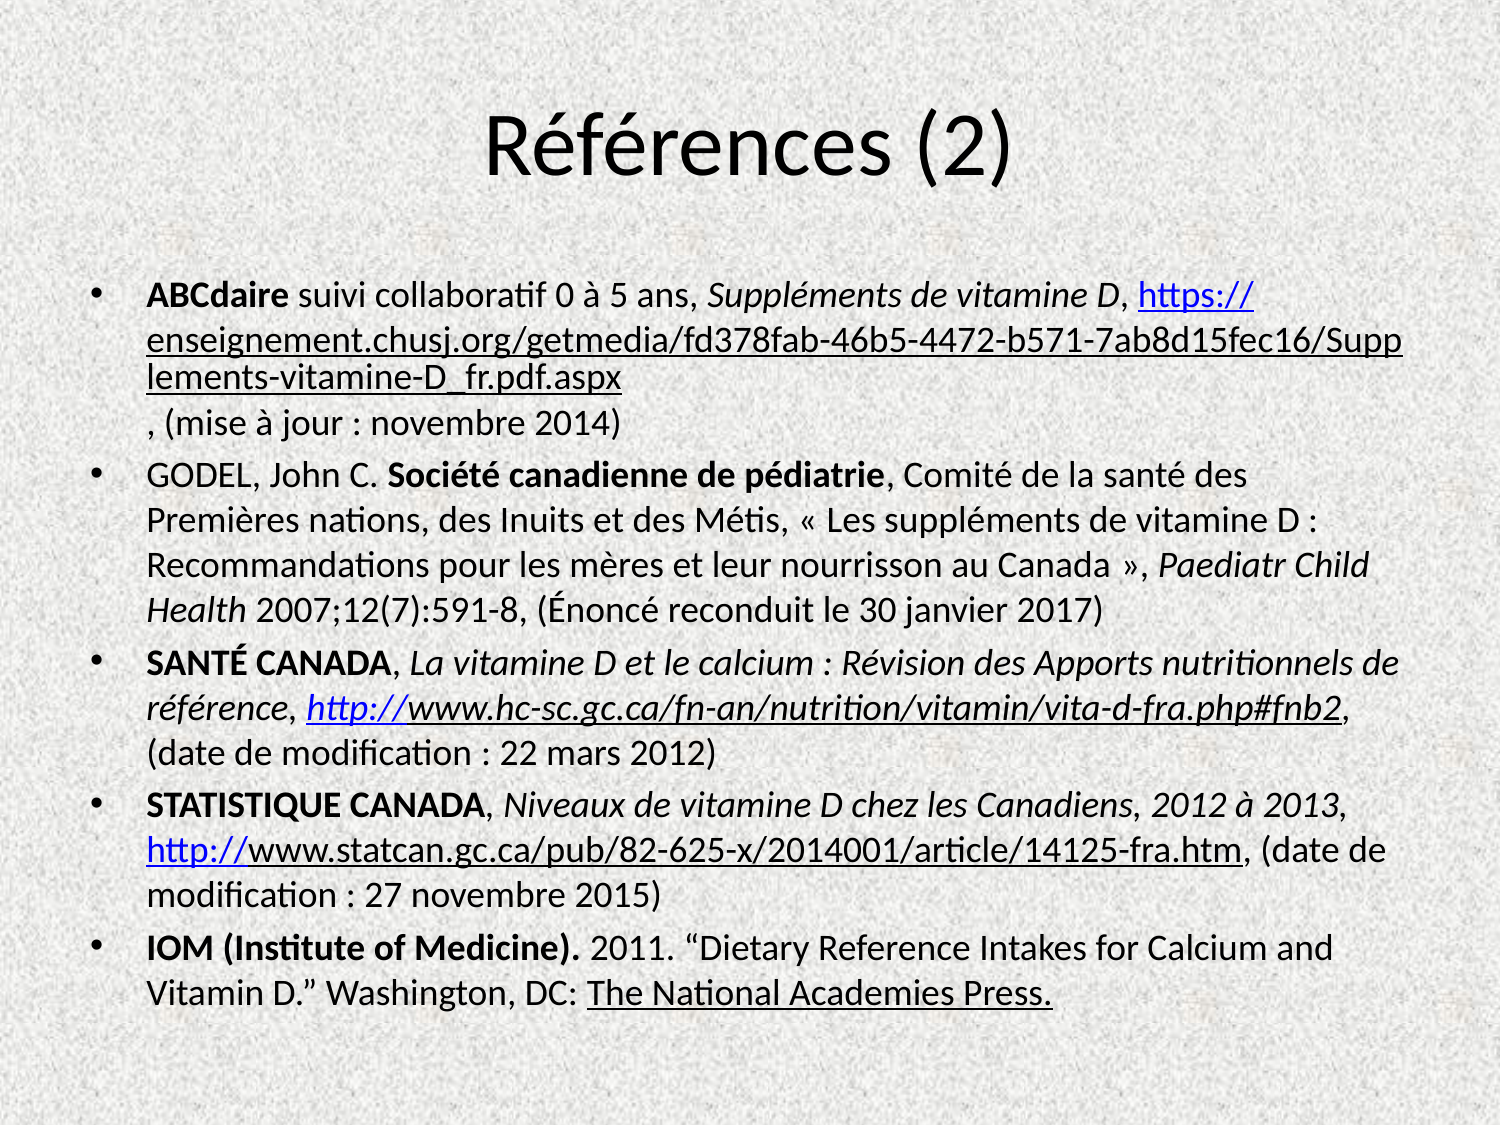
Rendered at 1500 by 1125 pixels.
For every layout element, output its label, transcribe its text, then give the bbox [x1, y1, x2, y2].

list ABCdaire suivi collaboratif 0 à 5 ans, Suppléments de vitamine D, https://enseignement.chusj.org/getmedia/fd378fab-46b5-4472-b571-7ab8d15fec16/Supplements-vitamine-D_fr.pdf.aspx, (mise à jour : novembre 2014) GODEL, John C. Société canadienne de pédiatrie, Comité de la santé des Premières nations, des Inuits et des Métis, « Les suppléments de vitamine D : Recommandations pour les mères et leur nourrisson au Canada », Paediatr Child Health 2007;12(7):591-8, (Énoncé reconduit le 30 janvier 2017) Santé Canada, La vitamine D et le calcium : Révision des Apports nutritionnels de référence, http://www.hc-sc.gc.ca/fn-an/nutrition/vitamin/vita-d-fra.php#fnb2, (date de modification : 22 mars 2012) Statistique Canada, Niveaux de vitamine D chez les Canadiens, 2012 à 2013, http://www.statcan.gc.ca/pub/82-625-x/2014001/article/14125-fra.htm, (date de modification : 27 novembre 2015) IOM (Institute of Medicine). 2011. “Dietary Reference Intakes for Calcium and Vitamin D.” Washington, DC: The National Academies Press. [75, 262, 1425, 1005]
picture [0, 0, 1500, 1125]
title Références (2) [75, 45, 1425, 233]
